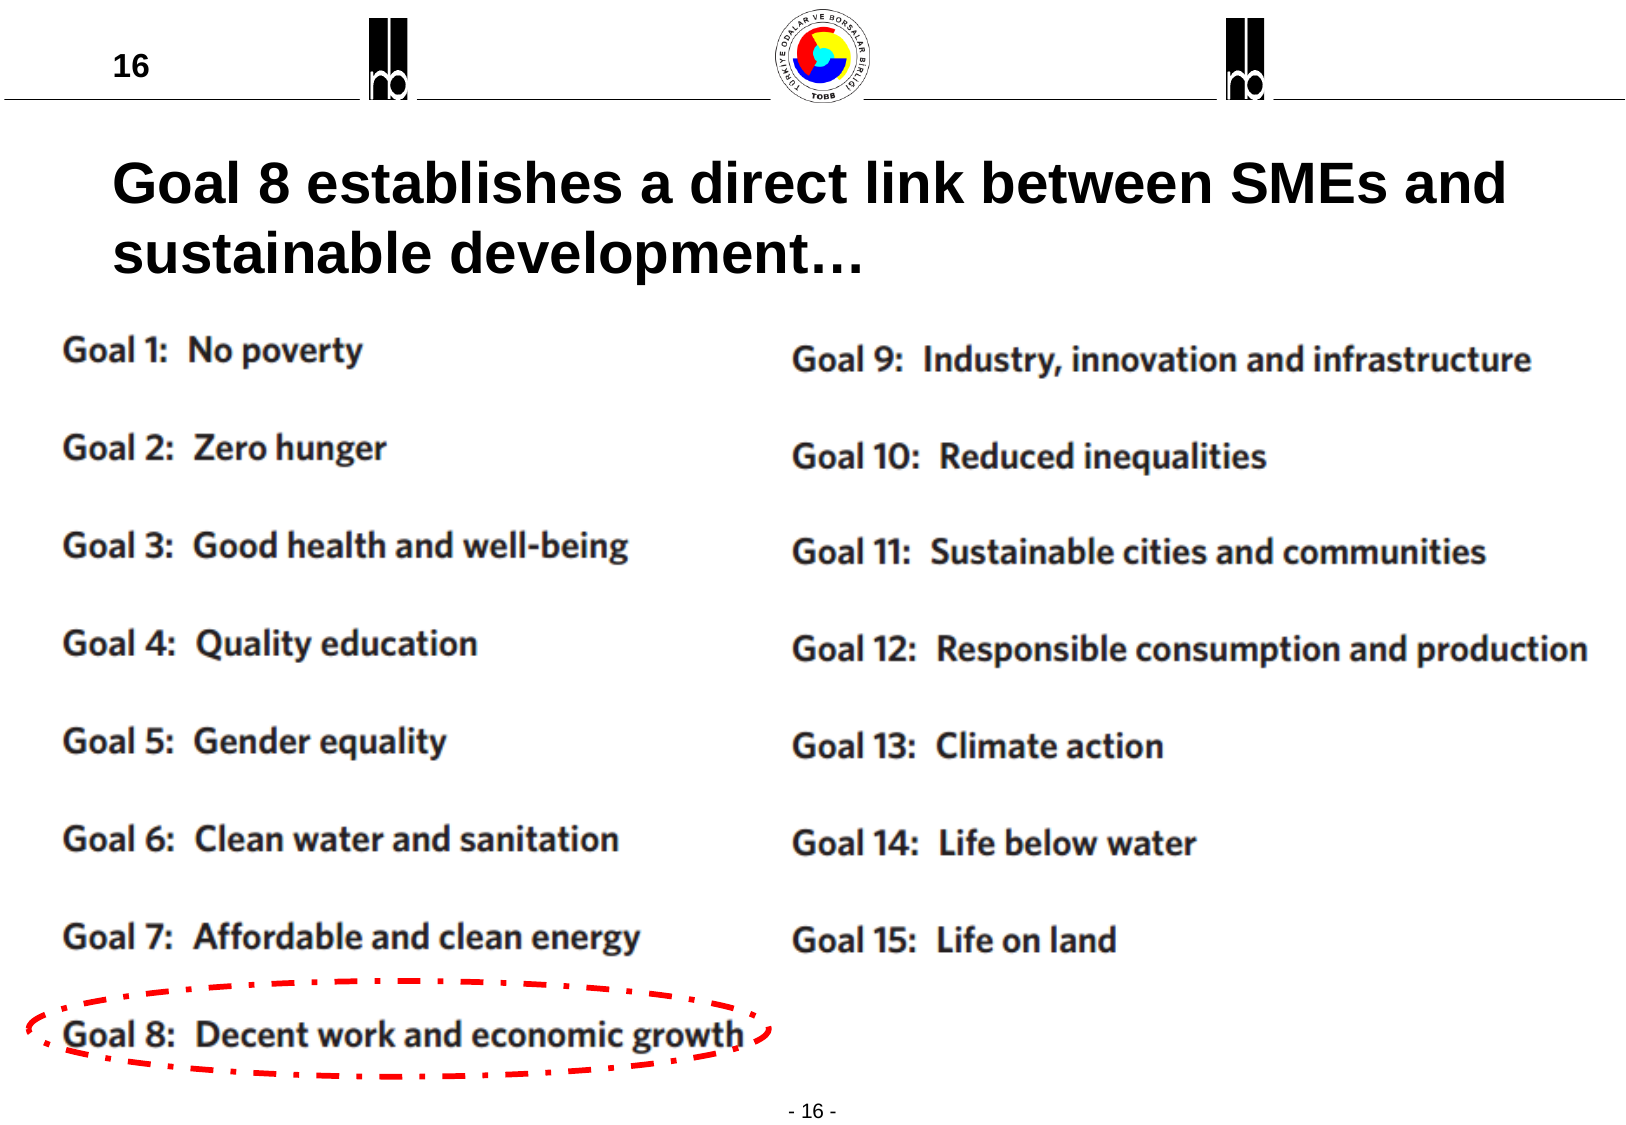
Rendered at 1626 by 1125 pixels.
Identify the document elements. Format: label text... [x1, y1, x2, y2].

title Goal 8 establishes a direct link between SMEs and sustainable development… [112, 144, 1513, 287]
picture [775, 9, 870, 103]
text_box [28, 1019, 36, 1039]
picture [41, 311, 1622, 1101]
